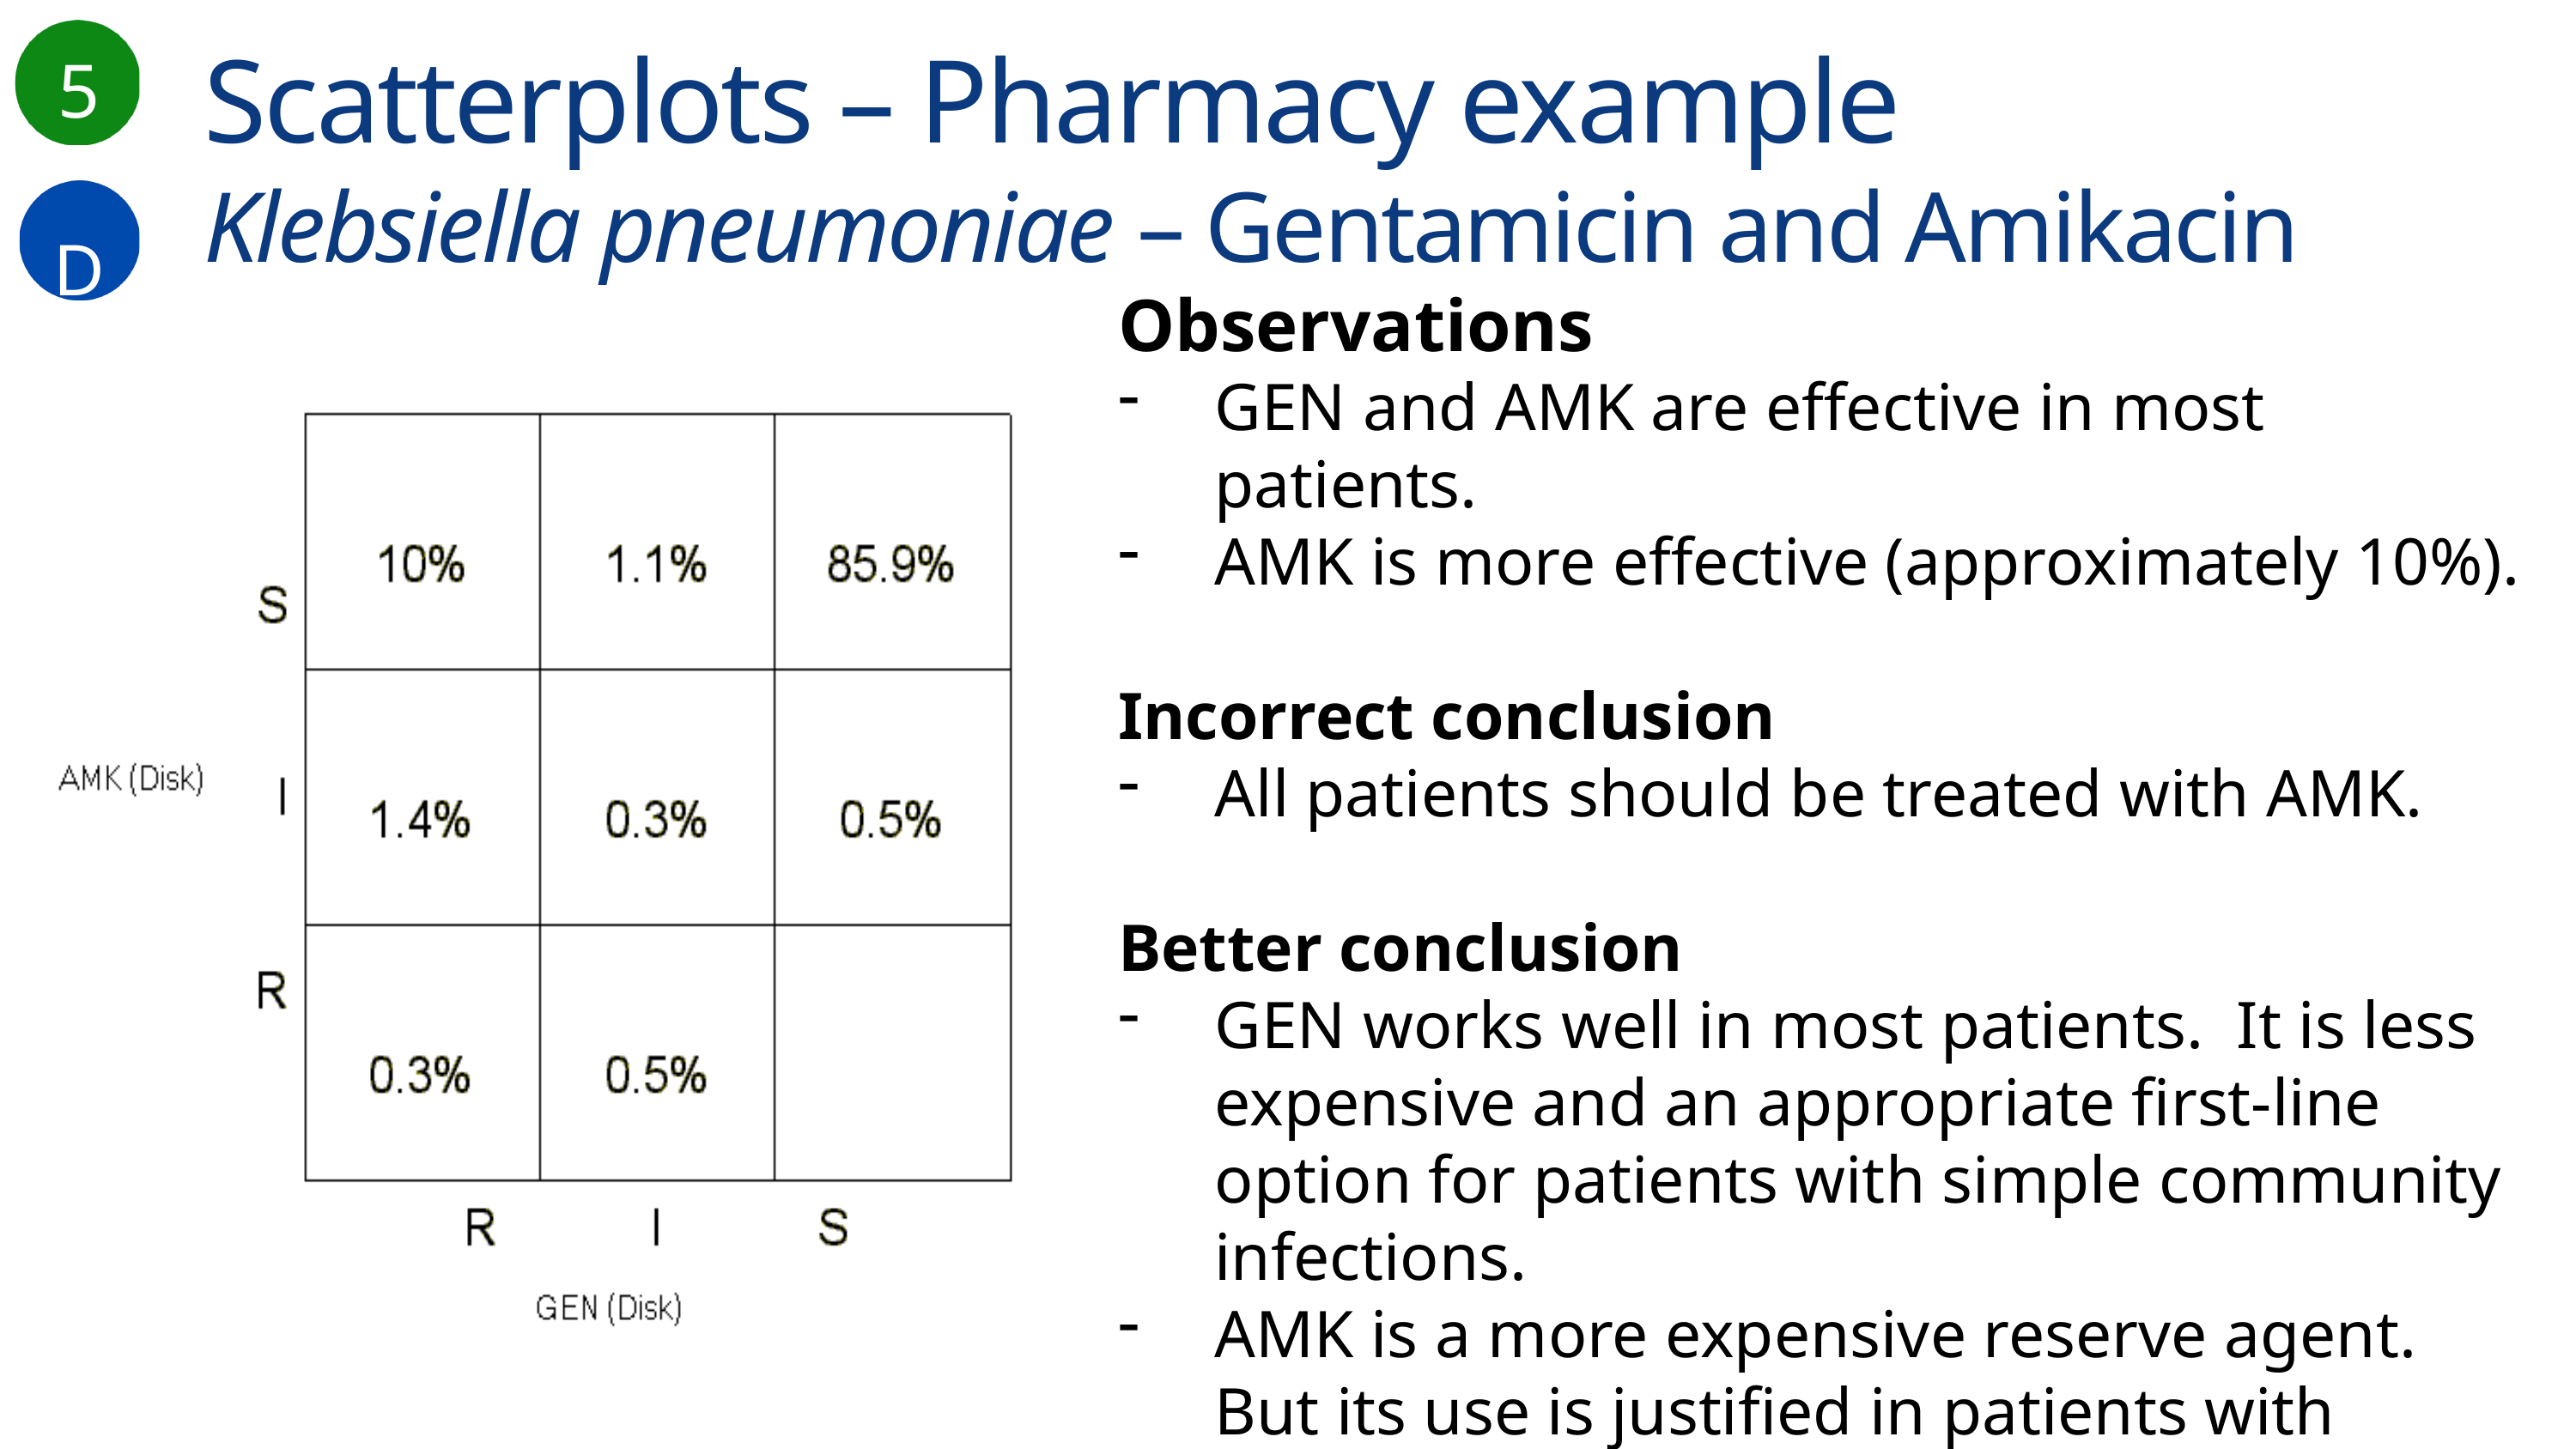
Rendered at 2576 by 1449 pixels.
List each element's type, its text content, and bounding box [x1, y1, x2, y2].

picture [0, 326, 1096, 1362]
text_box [19, 133, 140, 301]
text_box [15, 20, 140, 137]
text_box Scatterplots – Pharmacy example Klebsiella pneumoniae – Gentamicin and Amikacin [204, 28, 2576, 282]
text_box Observations GEN and AMK are effective in most patients. AMK is more effective (approximately 10%). Incorrect conclusion All patients should be treated with AMK. Better conclusion GEN works well in most patients. It is less expensive and an appropriate first-line option for patients with simple community infections. AMK is a more expensive reserve agent. But its use is justified in patients with severe disease, such as sepsis, with high risk of mortality. [1105, 273, 2546, 1449]
